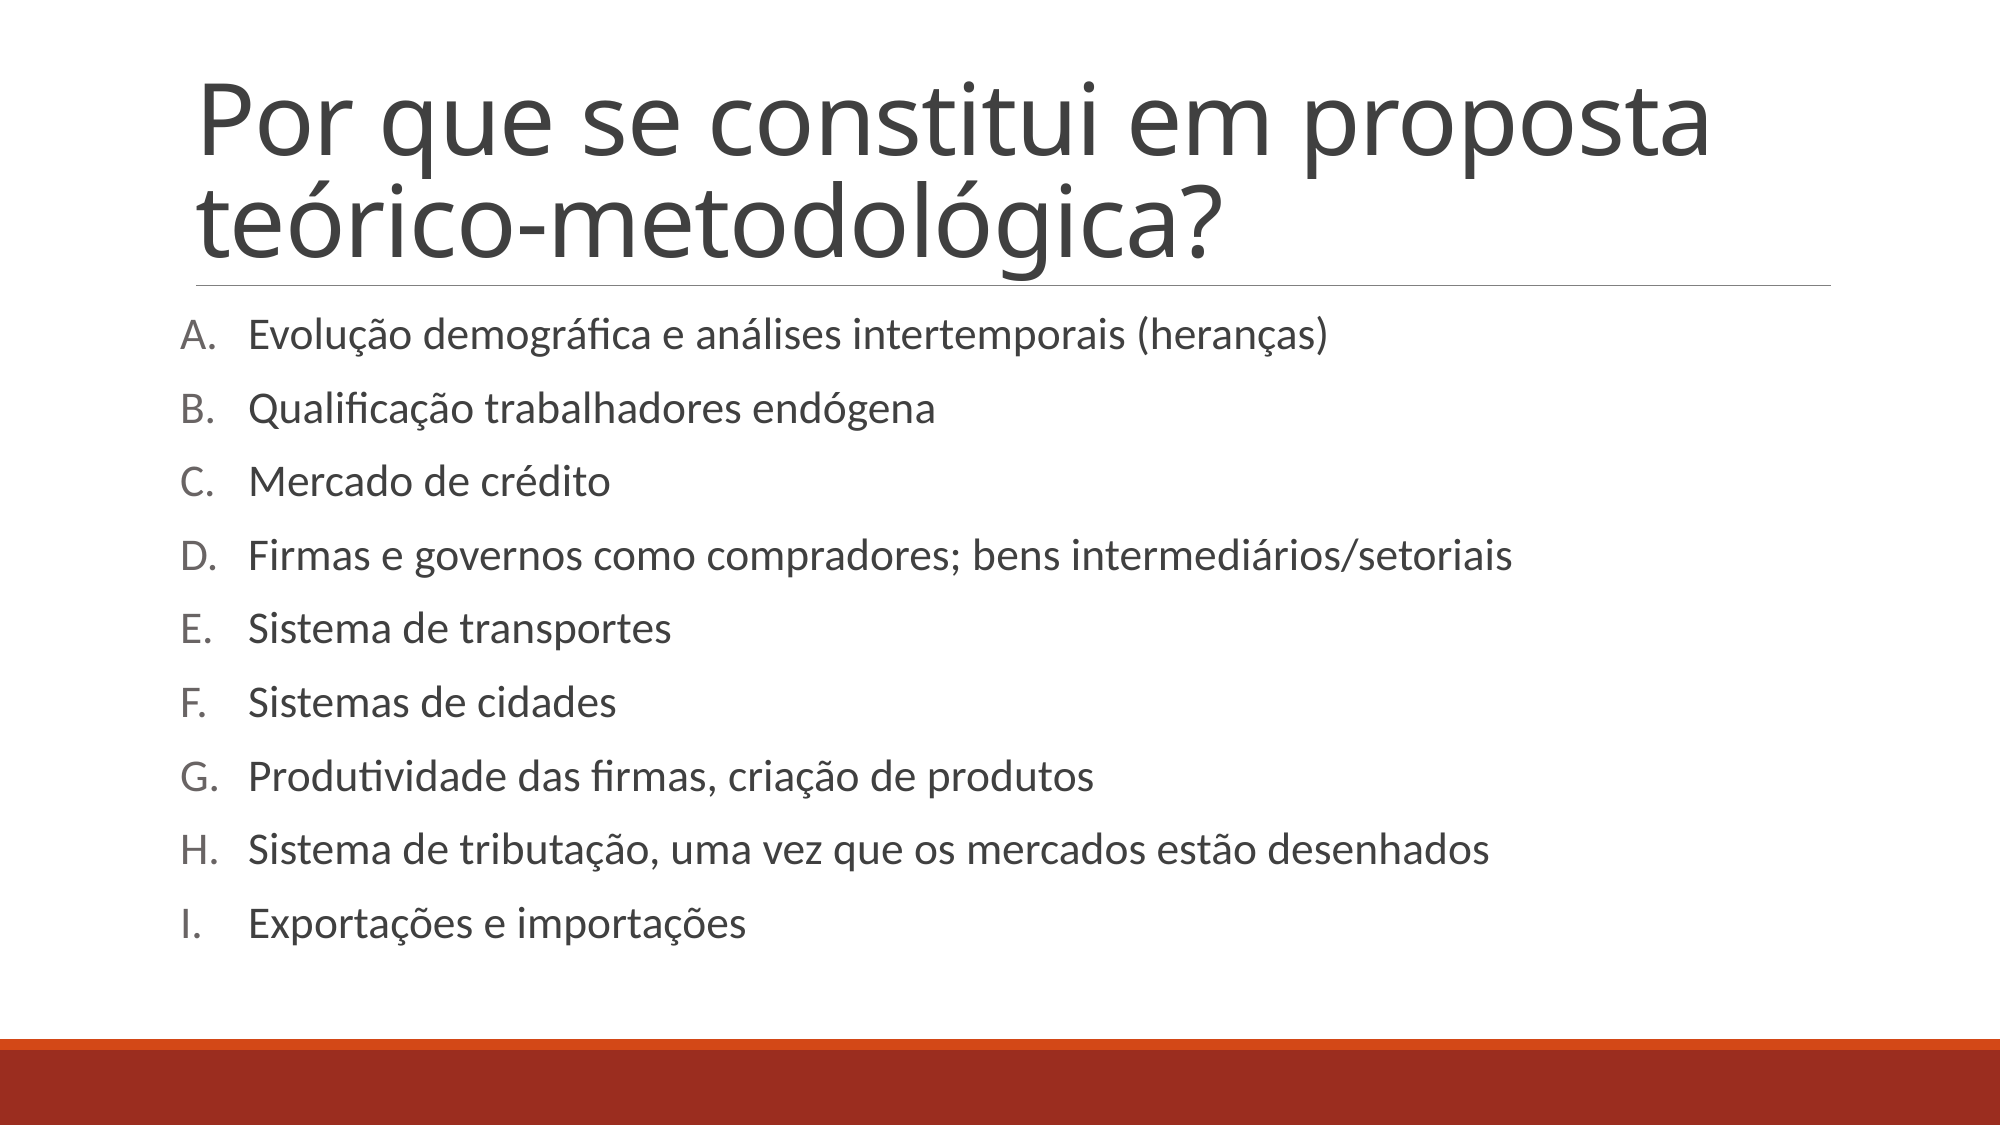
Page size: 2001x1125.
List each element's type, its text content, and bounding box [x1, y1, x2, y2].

title Por que se constitui em proposta teórico-metodológica? [180, 47, 1830, 285]
list Evolução demográfica e análises intertemporais (heranças) Qualificação trabalhadores endógena Mercado de crédito Firmas e governos como compradores; bens intermediários/setoriais Sistema de transportes Sistemas de cidades Produtividade das firmas, criação de produtos Sistema de tributação, uma vez que os mercados estão desenhados Exportações e importações [180, 302, 1830, 963]
